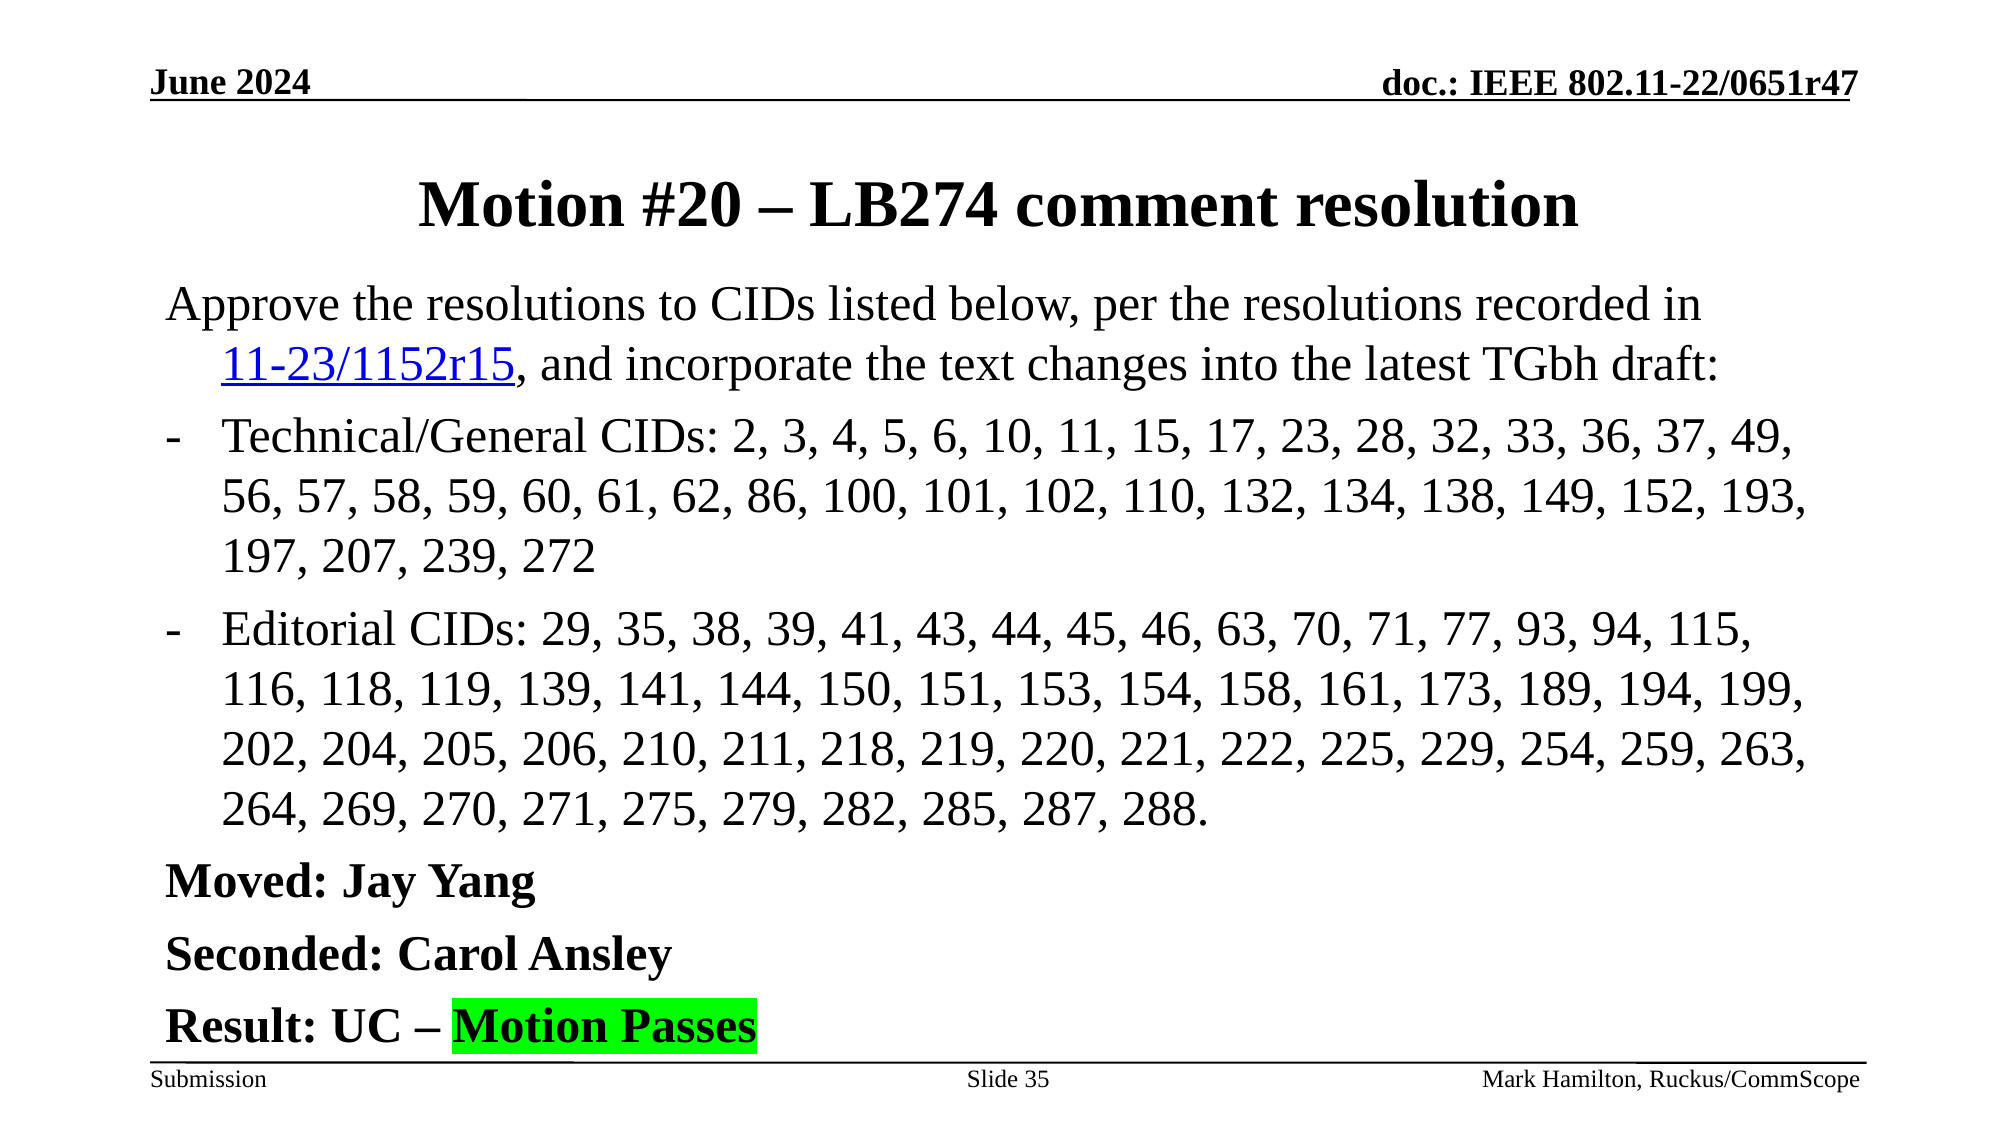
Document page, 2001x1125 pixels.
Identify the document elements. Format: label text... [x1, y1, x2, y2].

slide_number Slide 35 [950, 1061, 1067, 1123]
list Approve the resolutions to CIDs listed below, per the resolutions recorded in 11-23/1152r15, and incorporate the text changes into the latest TGbh draft: - Technical/General CIDs: 2, 3, 4, 5, 6, 10, 11, 15, 17, 23, 28, 32, 33, 36, 37, 49, 56, 57, 58, 59, 60, 61, 62, 86, 100, 101, 102, 110, 132, 134, 138, 149, 152, 193, 197, 207, 239, 272 - Editorial CIDs: 29, 35, 38, 39, 41, 43, 44, 45, 46, 63, 70, 71, 77, 93, 94, 115, 116, 118, 119, 139, 141, 144, 150, 151, 153, 154, 158, 161, 173, 189, 194, 199, 202, 204, 205, 206, 210, 211, 218, 219, 220, 221, 222, 225, 229, 254, 259, 263, 264, 269, 270, 271, 275, 279, 282, 285, 287, 288. Moved: Jay Yang Seconded: Carol Ansley Result: UC – Motion Passes [149, 262, 1850, 1050]
title Motion #20 – LB274 comment resolution [149, 112, 1850, 262]
